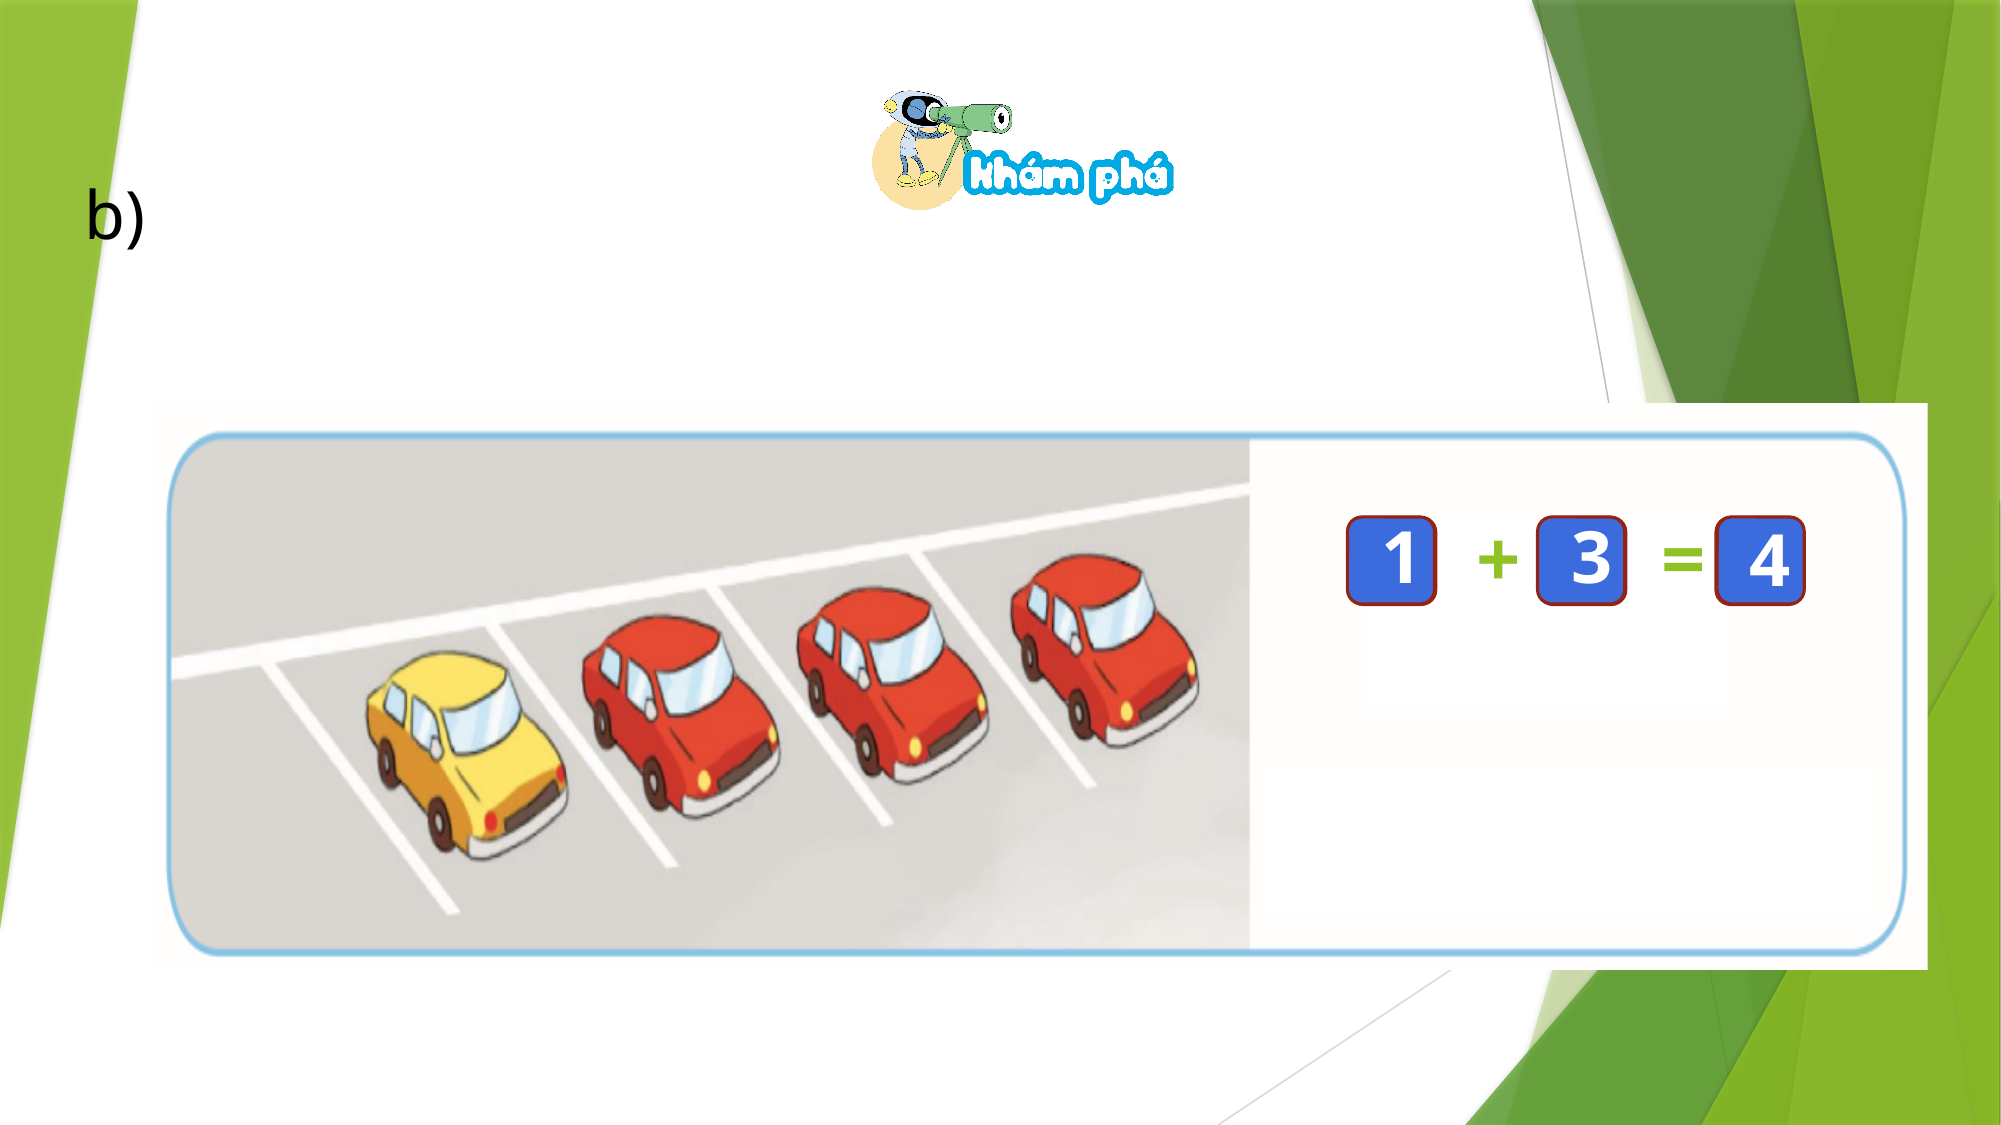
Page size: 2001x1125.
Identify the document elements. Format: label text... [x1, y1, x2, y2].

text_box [1346, 513, 1435, 605]
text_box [1537, 513, 1626, 605]
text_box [150, 402, 1929, 971]
picture [859, 64, 1194, 233]
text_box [1716, 515, 1805, 605]
text_box b) [70, 174, 423, 270]
